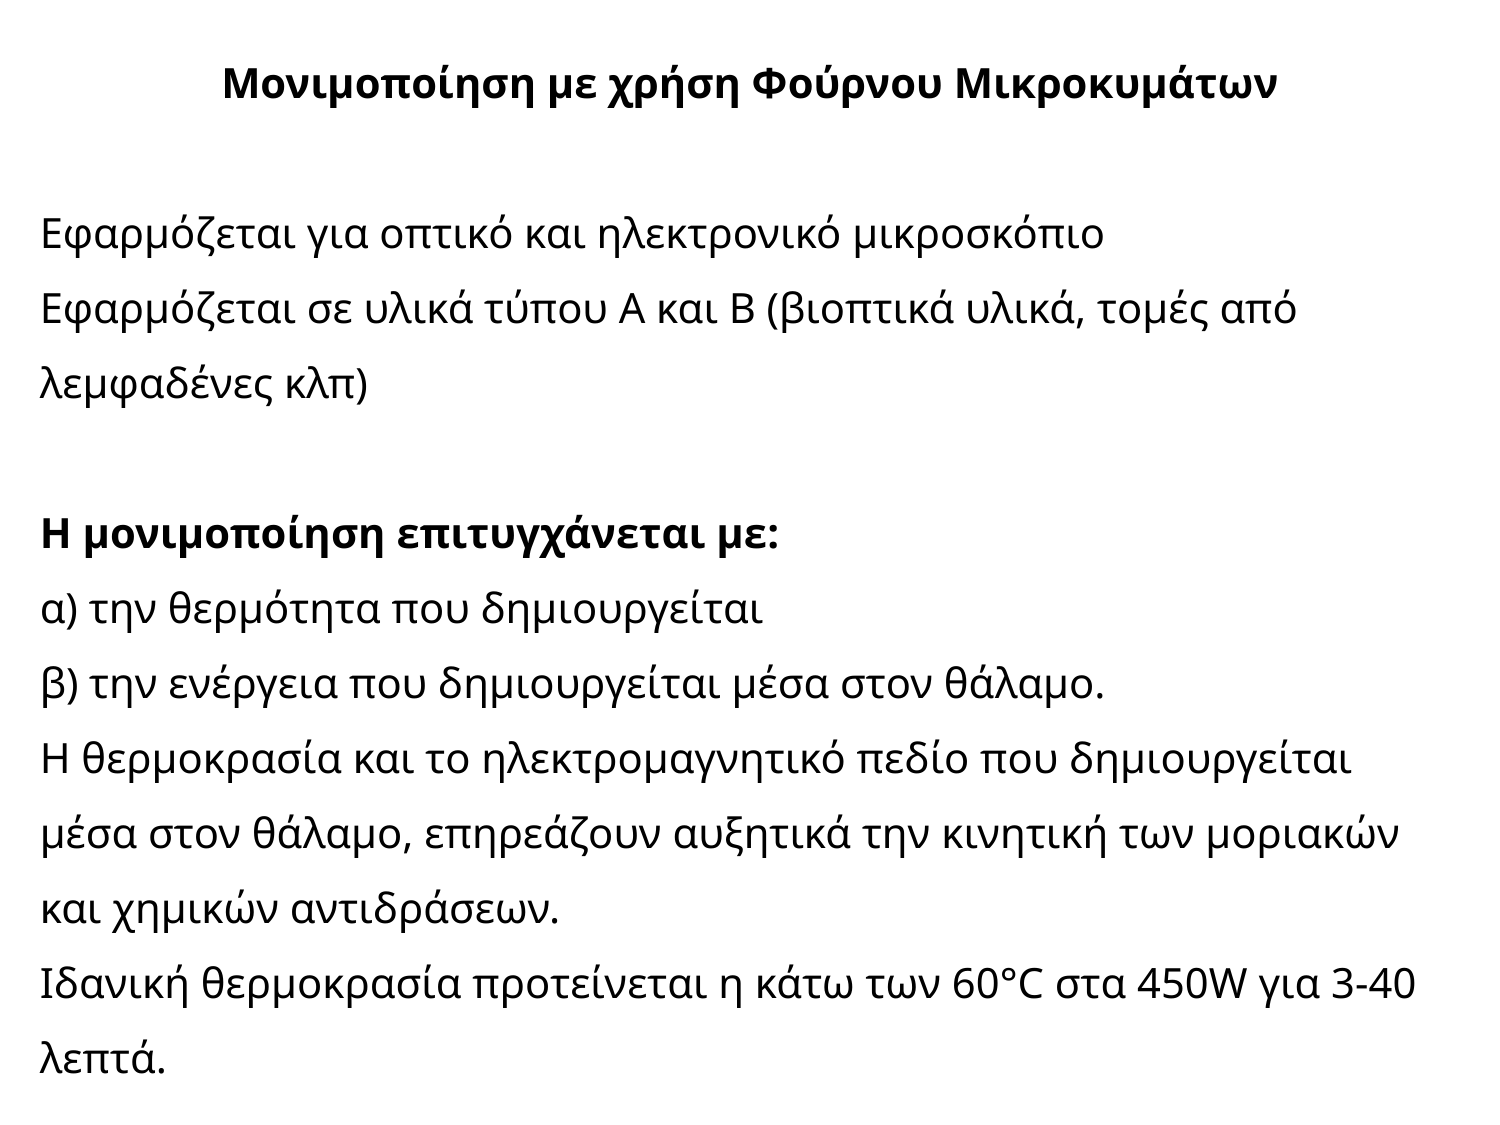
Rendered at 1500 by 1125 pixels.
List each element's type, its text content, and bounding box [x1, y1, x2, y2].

text_box Μονιμοποίηση με χρήση Φούρνου Μικροκυμάτων Εφαρμόζεται για οπτικό και ηλεκτρονικό μικροσκόπιο Εφαρμόζεται σε υλικά τύπου Α και Β (βιοπτικά υλικά, τομές από λεμφαδένες κλπ) Η μονιμοποίηση επιτυγχάνεται με: α) την θερμότητα που δημιουργείται β) την ενέργεια που δημιουργείται μέσα στον θάλαμο. Η θερμοκρασία και το ηλεκτρομαγνητικό πεδίο που δημιουργείται μέσα στον θάλαμο, επηρεάζουν αυξητικά την κινητική των μοριακών και χημικών αντιδράσεων. Ιδανική θερμοκρασία προτείνεται η κάτω των 60°C στα 450W για 3-40 λεπτά. [24, 23, 1475, 1089]
